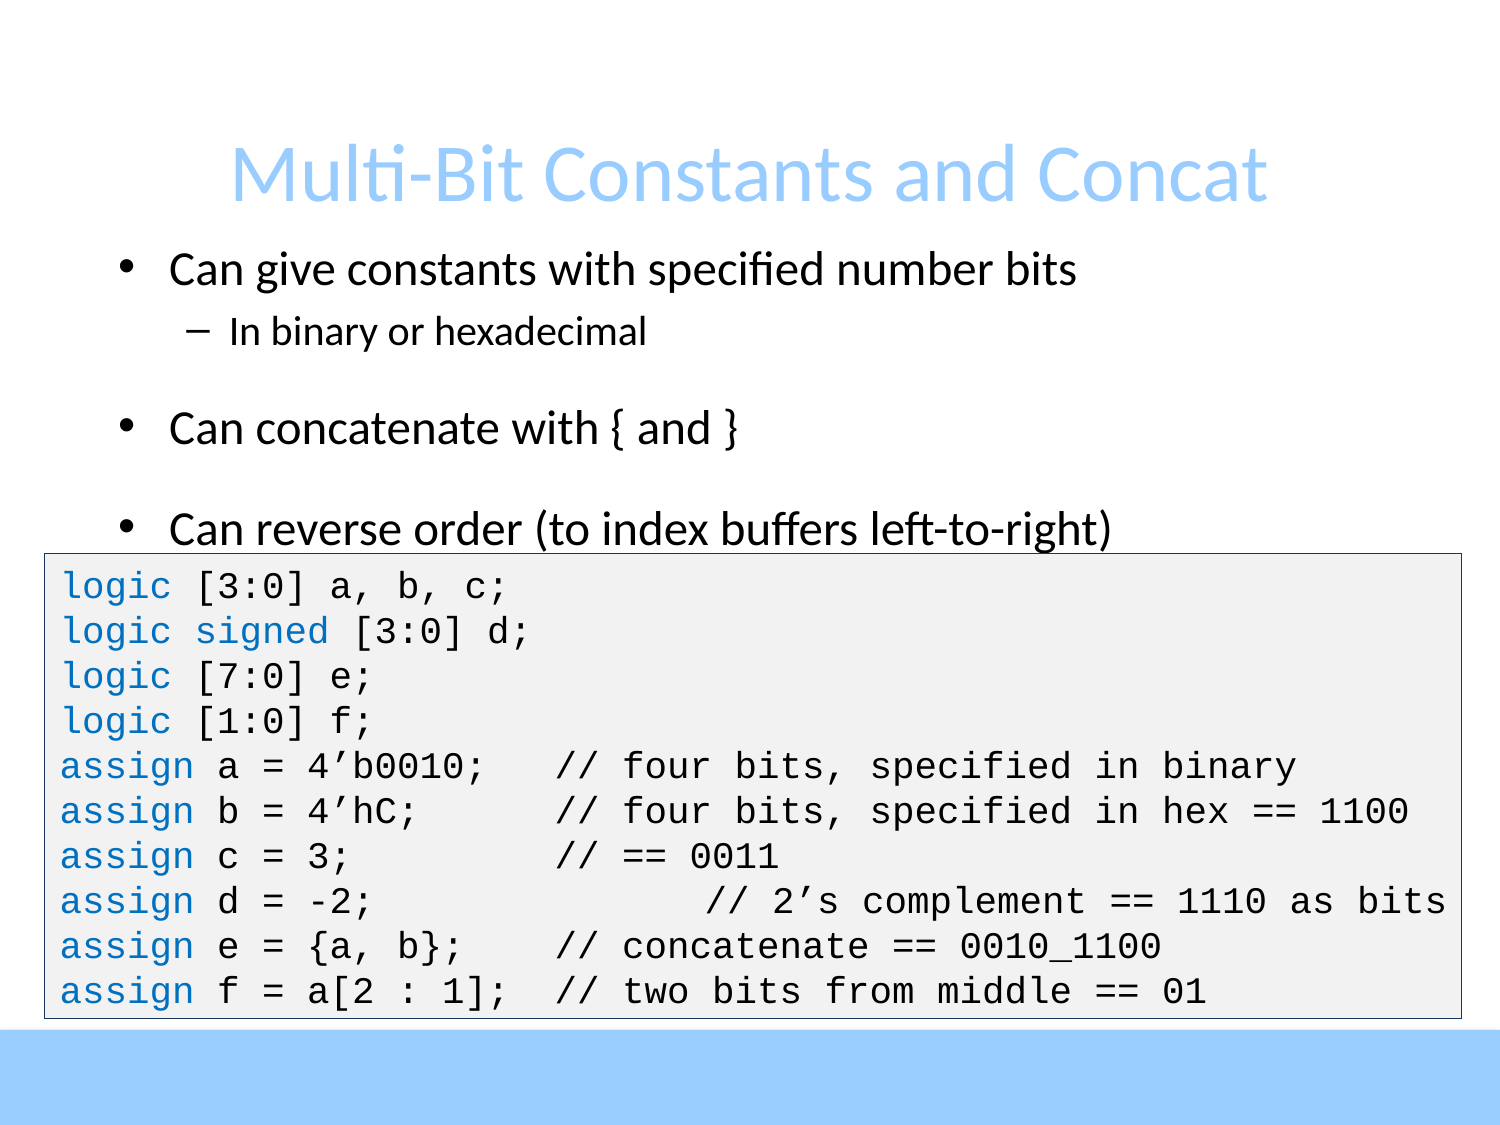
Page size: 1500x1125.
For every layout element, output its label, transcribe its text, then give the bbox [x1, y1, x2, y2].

title Multi-Bit Constants and Concat [103, 111, 1397, 226]
list Can give constants with specified number bits In binary or hexadecimal Can concatenate with { and } Can reverse order (to index buffers left-to-right) [103, 228, 1397, 553]
text_box logic [3:0] a, b, c; logic signed [3:0] d; logic [7:0] e; logic [1:0] f; assign a = 4’b0010; // four bits, specified in binary assign b = 4’hC; // four bits, specified in hex == 1100 assign c = 3; // == 0011 assign d = -2; // 2’s complement == 1110 as bits assign e = {a, b}; // concatenate == 0010_1100 assign f = a[2 : 1]; // two bits from middle == 01 [44, 553, 1462, 1019]
